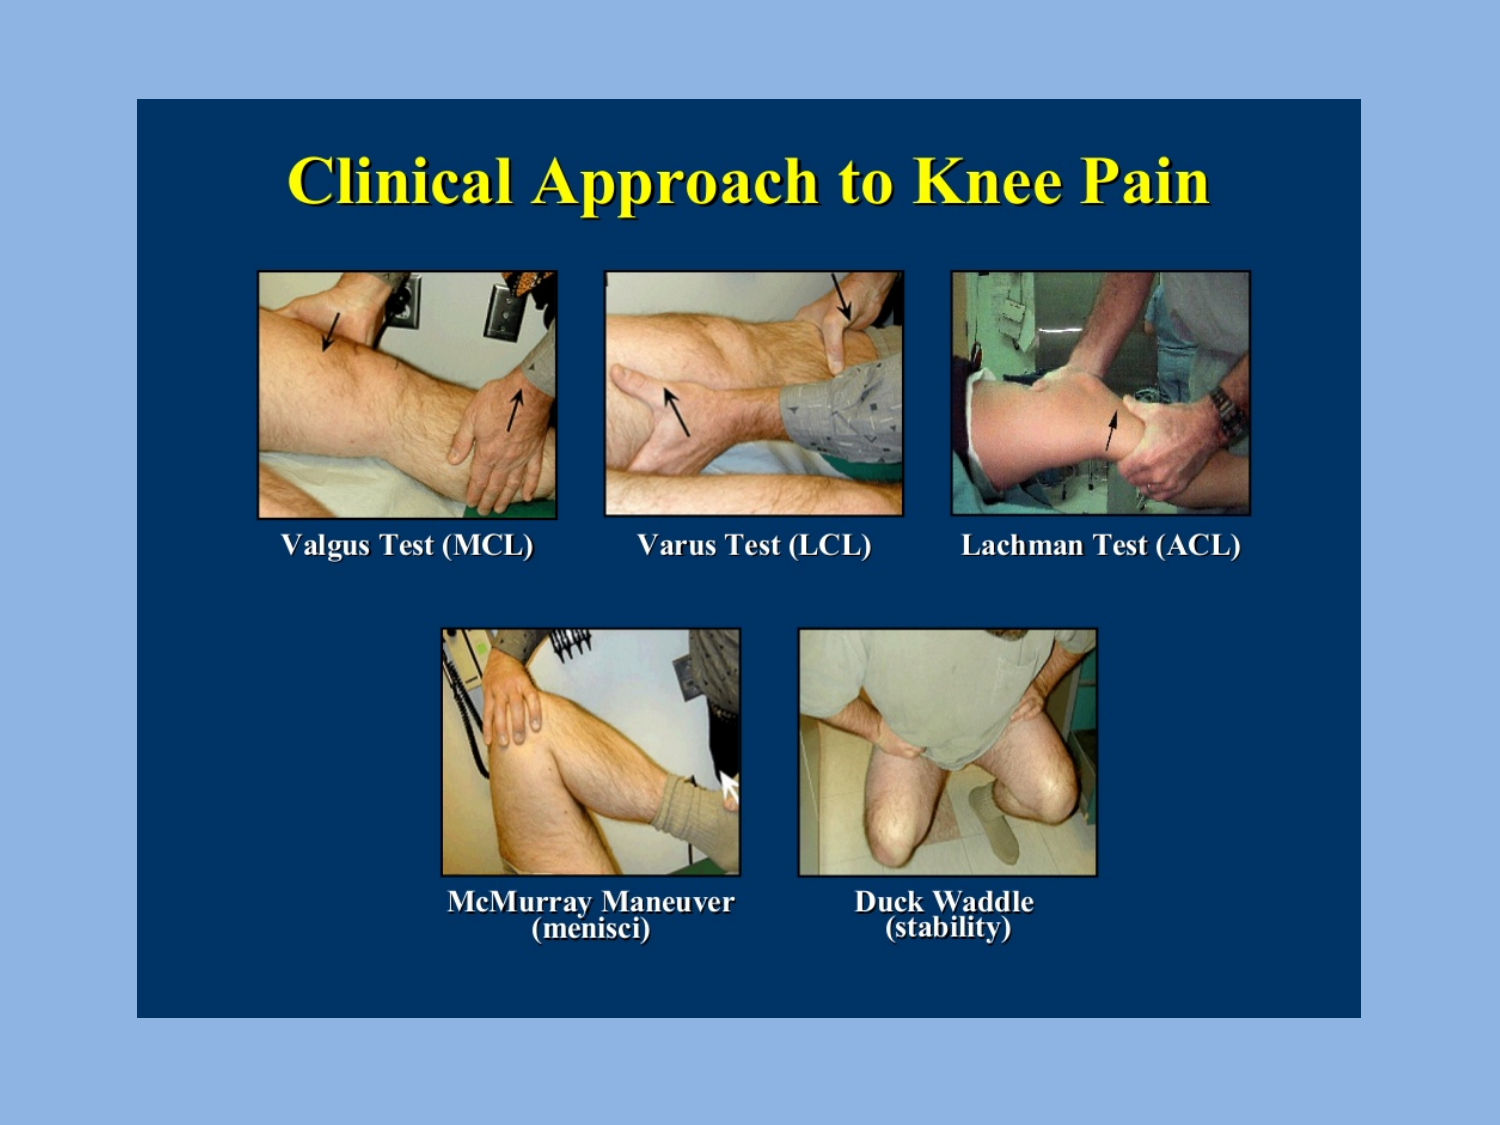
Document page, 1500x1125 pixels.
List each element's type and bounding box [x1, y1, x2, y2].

list [137, 99, 1361, 1018]
